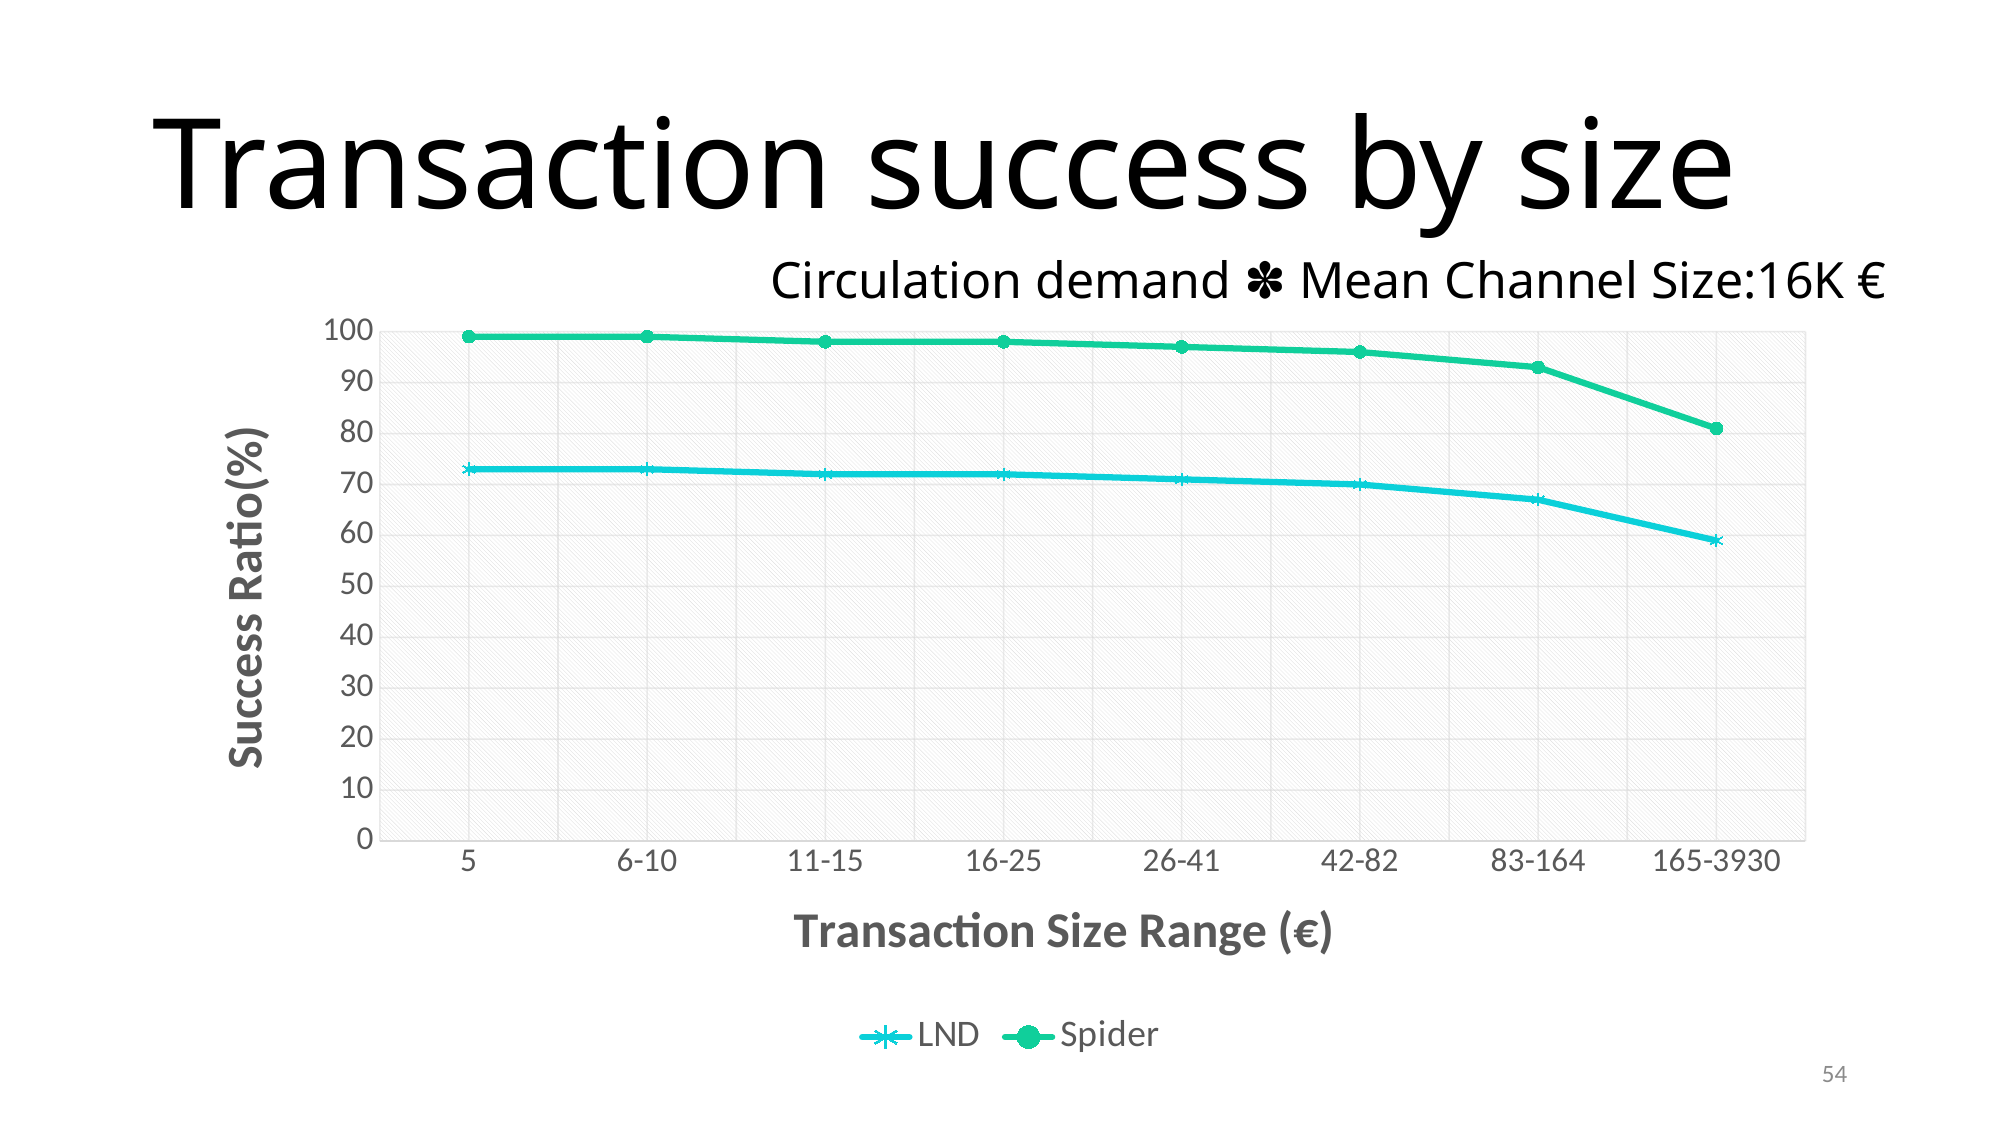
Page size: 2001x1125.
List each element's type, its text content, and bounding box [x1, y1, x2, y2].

chart [182, 299, 1839, 1064]
slide_number 54 [1412, 1042, 1863, 1103]
text_box Transaction success by size [137, 59, 1863, 278]
text_box Circulation demand ✽ Mean Channel Size:16K € [693, 237, 1977, 328]
